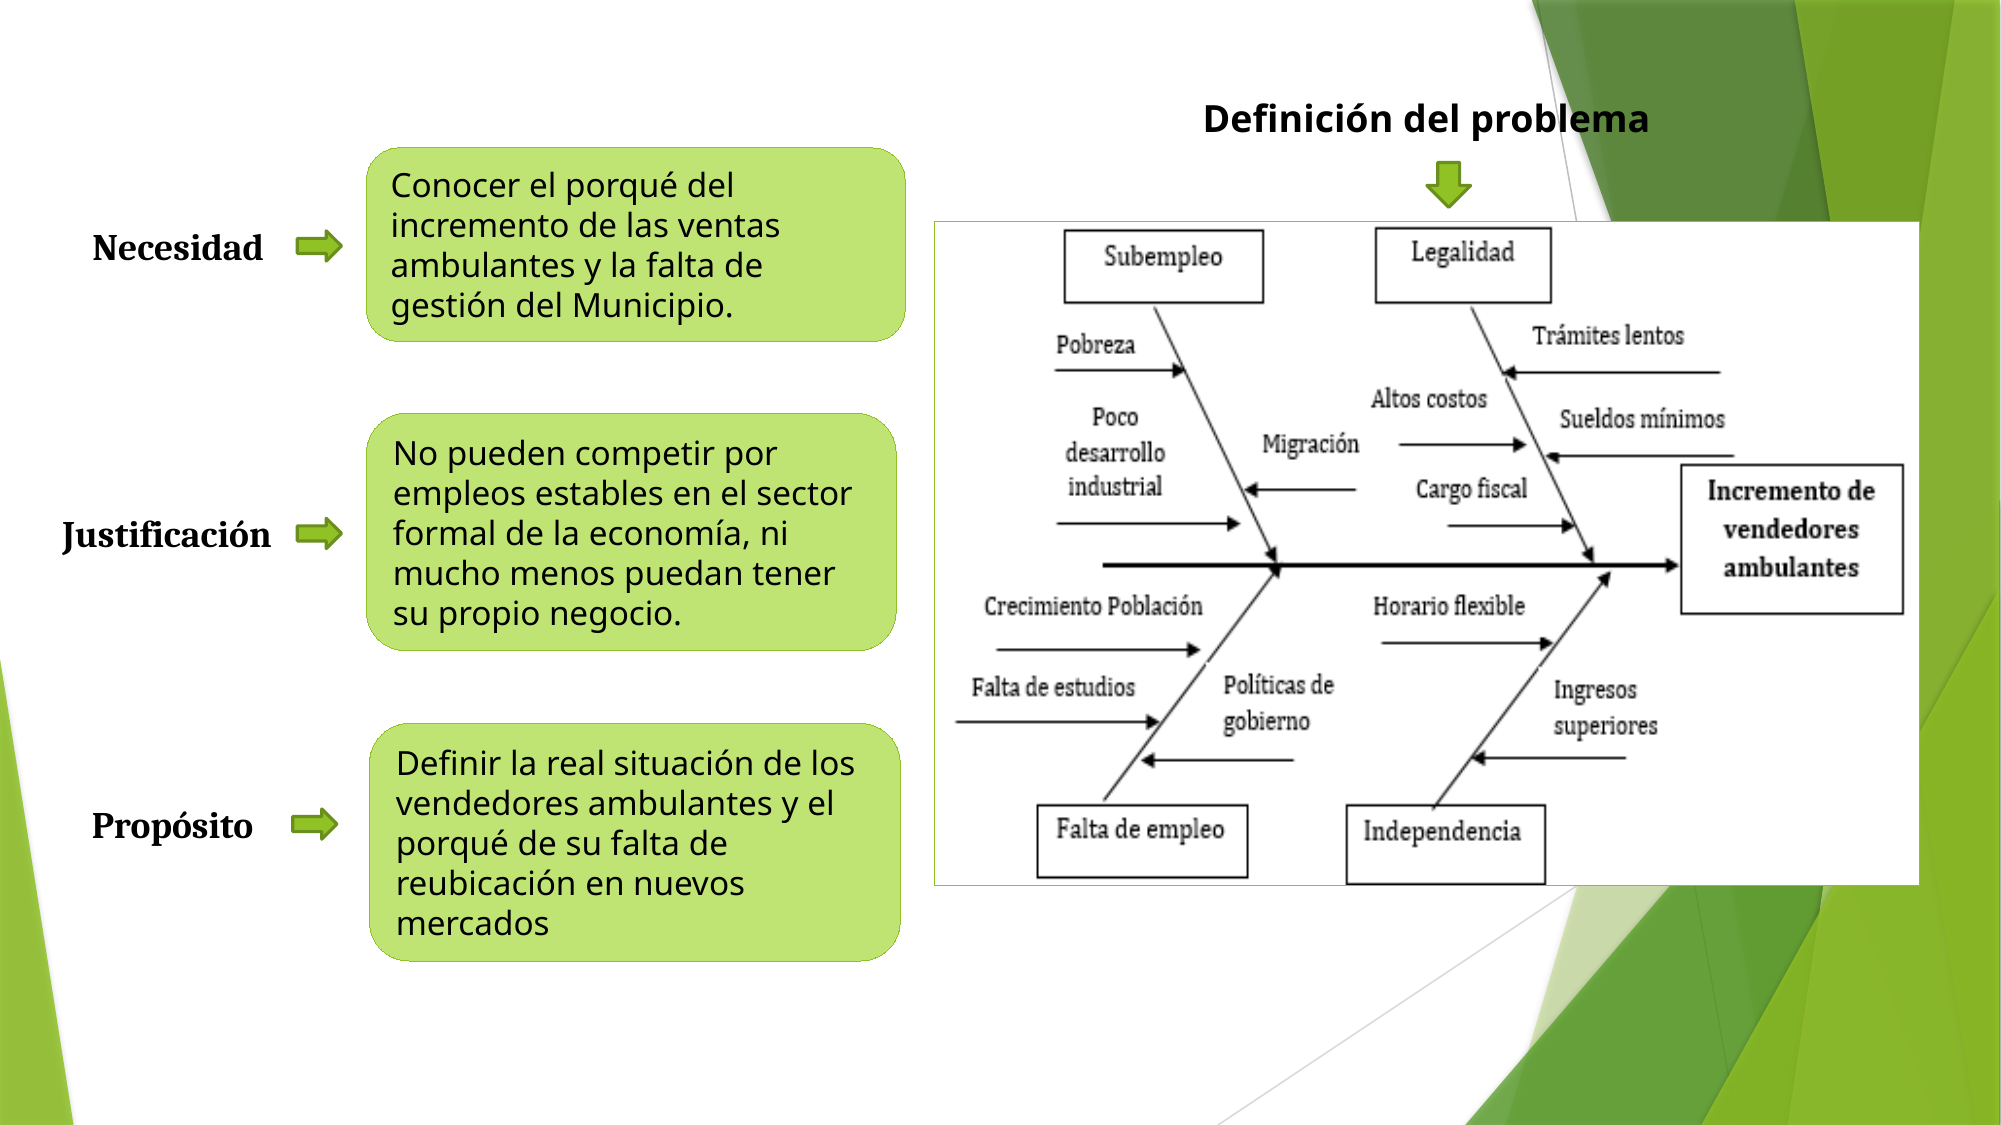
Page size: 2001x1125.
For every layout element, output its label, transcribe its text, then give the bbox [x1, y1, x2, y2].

text_box Definición del problema [1152, 87, 1701, 147]
text_box [295, 516, 343, 551]
text_box [1425, 160, 1473, 209]
text_box Conocer el porqué del incremento de las ventas ambulantes y la falta de gestión del Municipio. [366, 147, 906, 342]
text_box Justificación [47, 503, 288, 563]
text_box [295, 229, 343, 263]
text_box Necesidad [77, 215, 280, 276]
text_box [291, 807, 339, 841]
text_box No pueden competir por empleos estables en el sector formal de la economía, ni mucho menos puedan tener su propio negocio. [366, 413, 897, 651]
text_box Definir la real situación de los vendedores ambulantes y el porqué de su falta de reubicación en nuevos mercados [369, 723, 901, 962]
picture [933, 221, 1920, 887]
text_box Propósito [77, 793, 269, 854]
